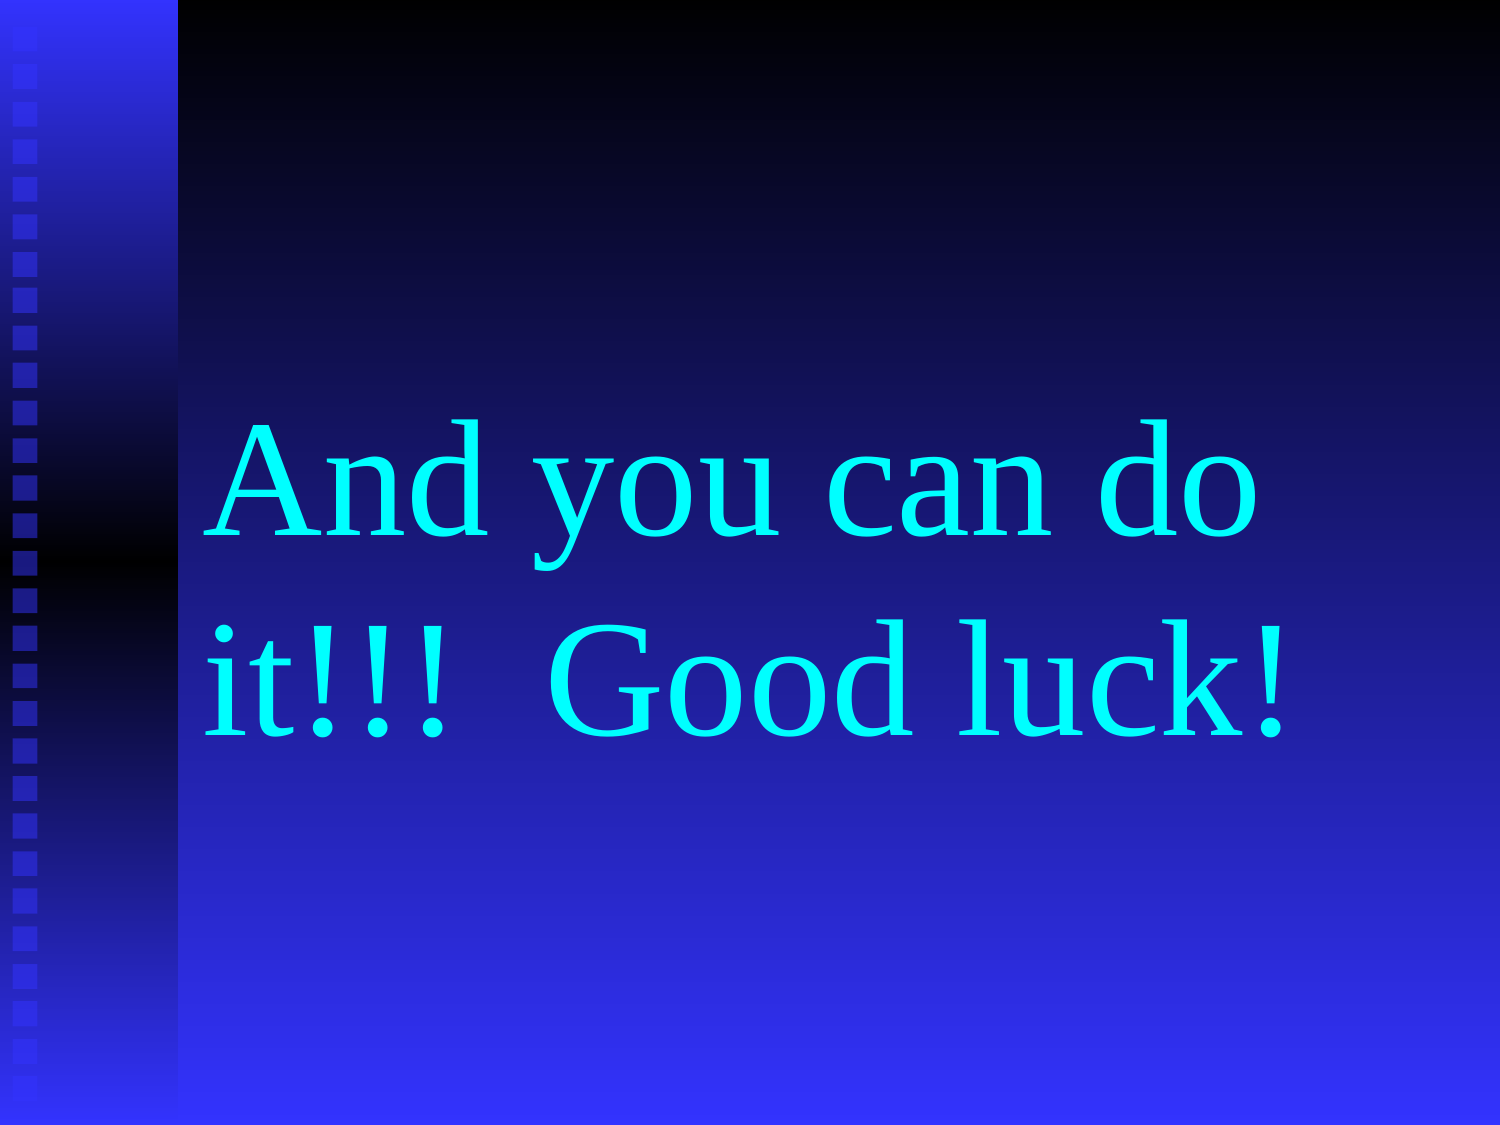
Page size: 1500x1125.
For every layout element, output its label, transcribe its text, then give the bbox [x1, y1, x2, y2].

title And you can do it!!! Good luck! [187, 337, 1463, 800]
